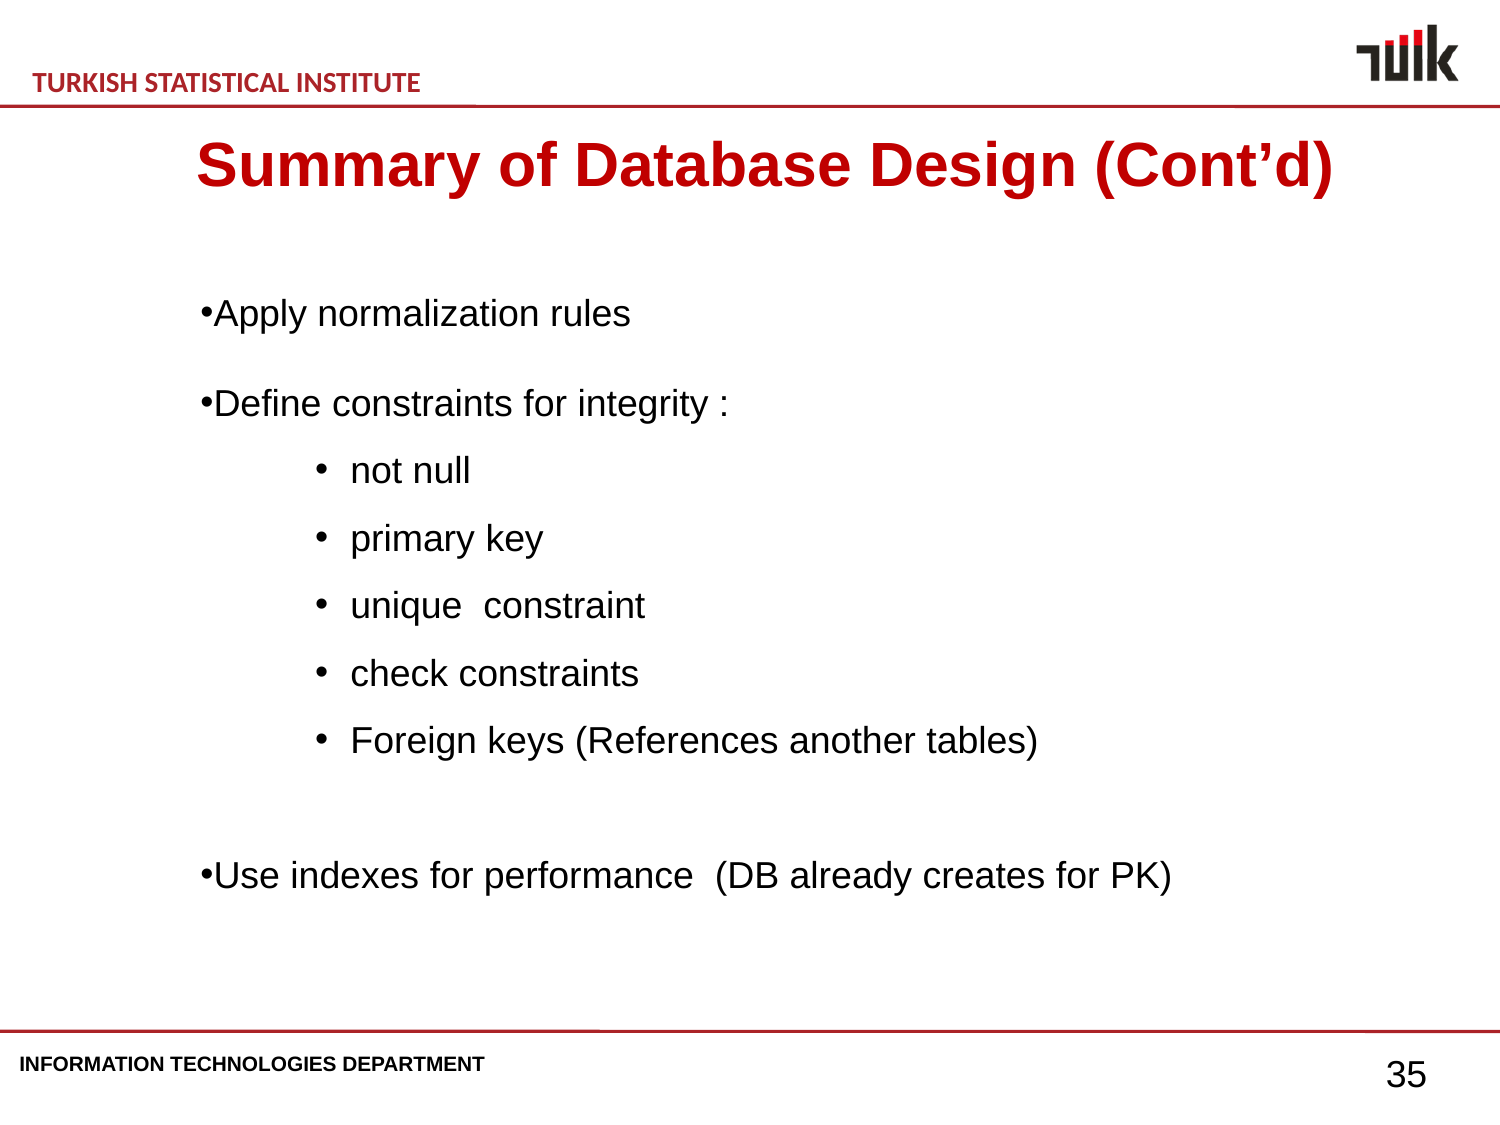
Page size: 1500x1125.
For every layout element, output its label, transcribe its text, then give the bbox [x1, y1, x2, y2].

text_box Summary of Database Design (Cont’d) [181, 117, 1351, 282]
picture [1352, 19, 1464, 85]
text_box Apply normalization rules Define constraints for integrity : not null primary key unique constraint check constraints Foreign keys (References another tables) Use indexes for performance (DB already creates for PK) [185, 282, 1189, 994]
